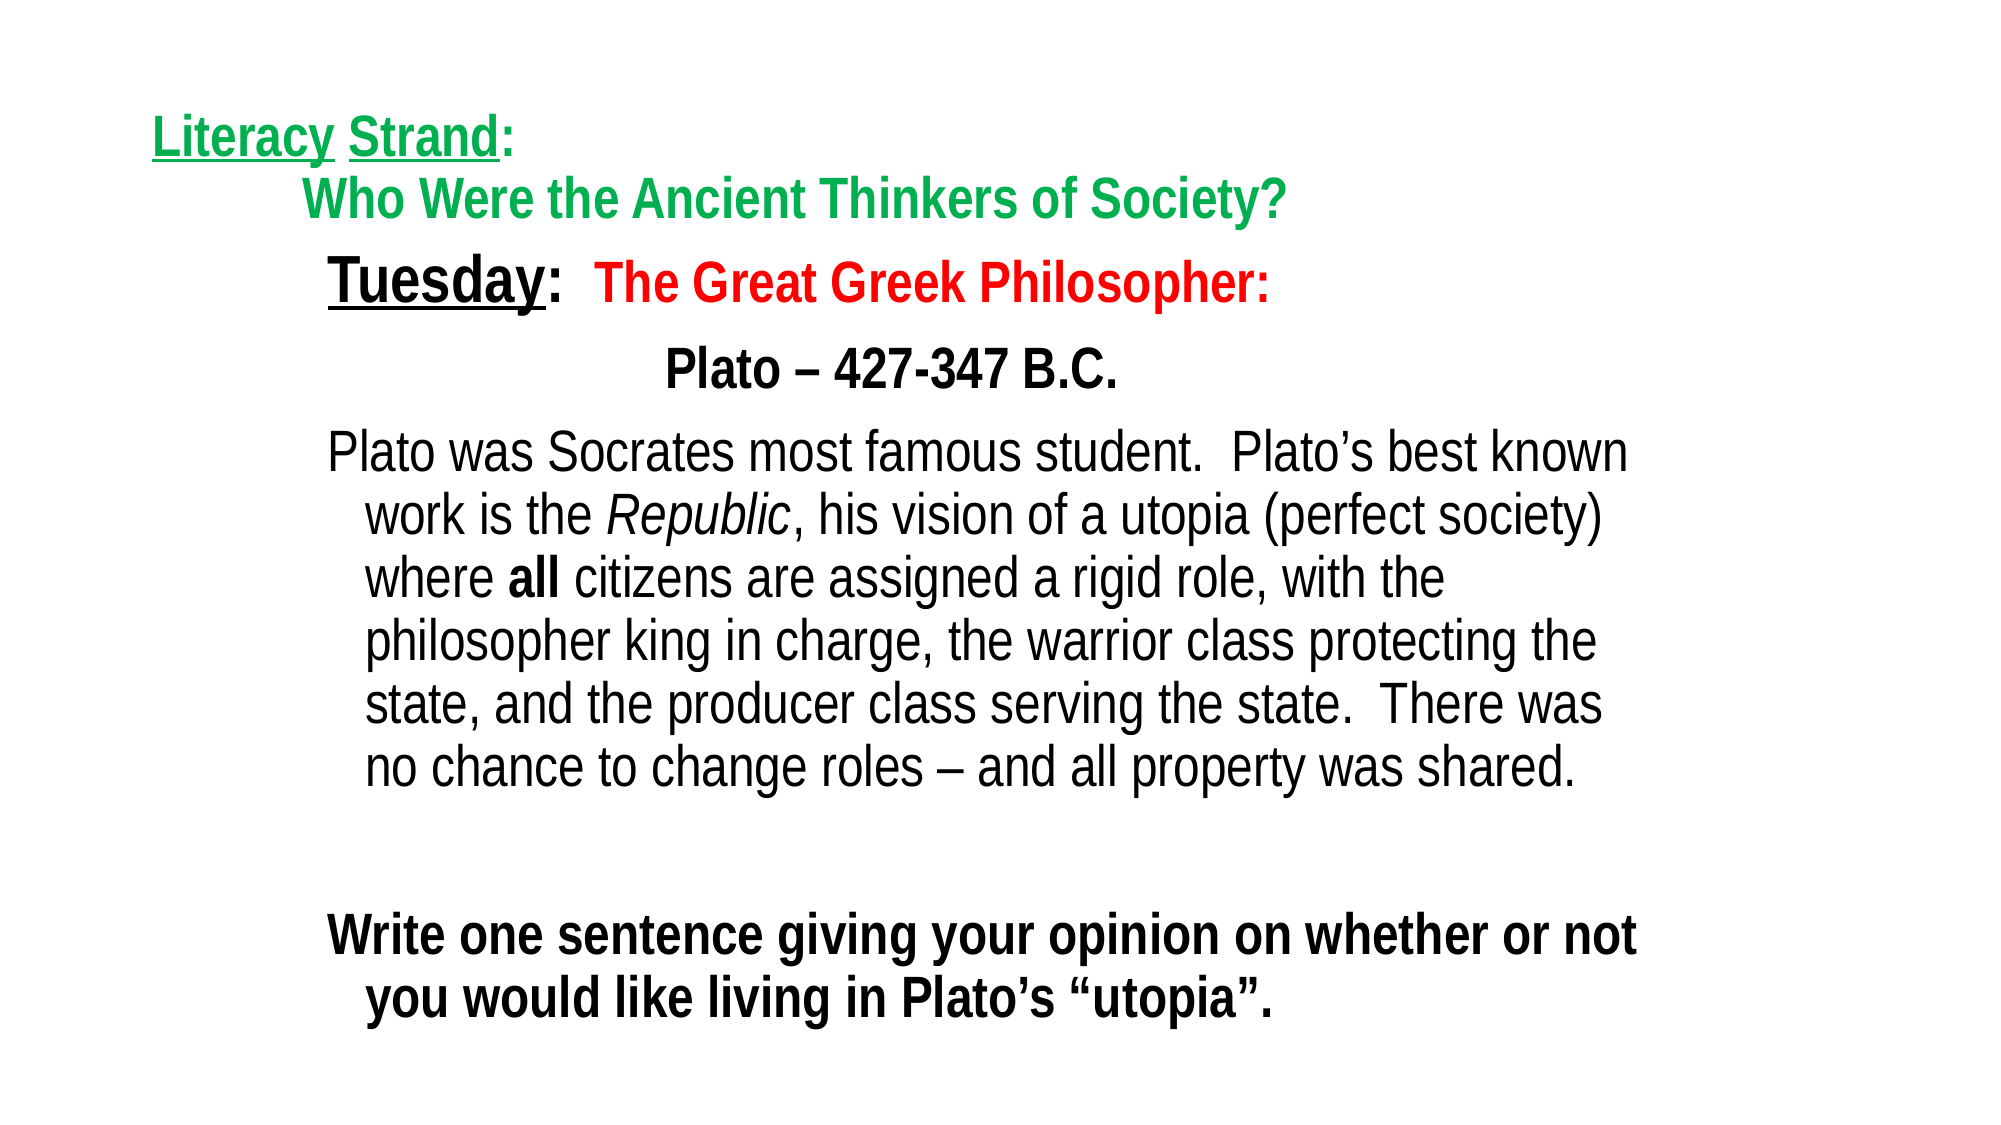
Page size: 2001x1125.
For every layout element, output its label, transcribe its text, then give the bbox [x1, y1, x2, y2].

list Tuesday: The Great Greek Philosopher: Plato – 427-347 B.C. Plato was Socrates most famous student. Plato’s best known work is the Republic, his vision of a utopia (perfect society) where all citizens are assigned a rigid role, with the philosopher king in charge, the warrior class protecting the state, and the producer class serving the state. There was no chance to change roles – and all property was shared. Write one sentence giving your opinion on whether or not you would like living in Plato’s “utopia”. [312, 237, 1675, 1075]
title Literacy Strand: Who Were the Ancient Thinkers of Society? [137, 59, 1863, 278]
